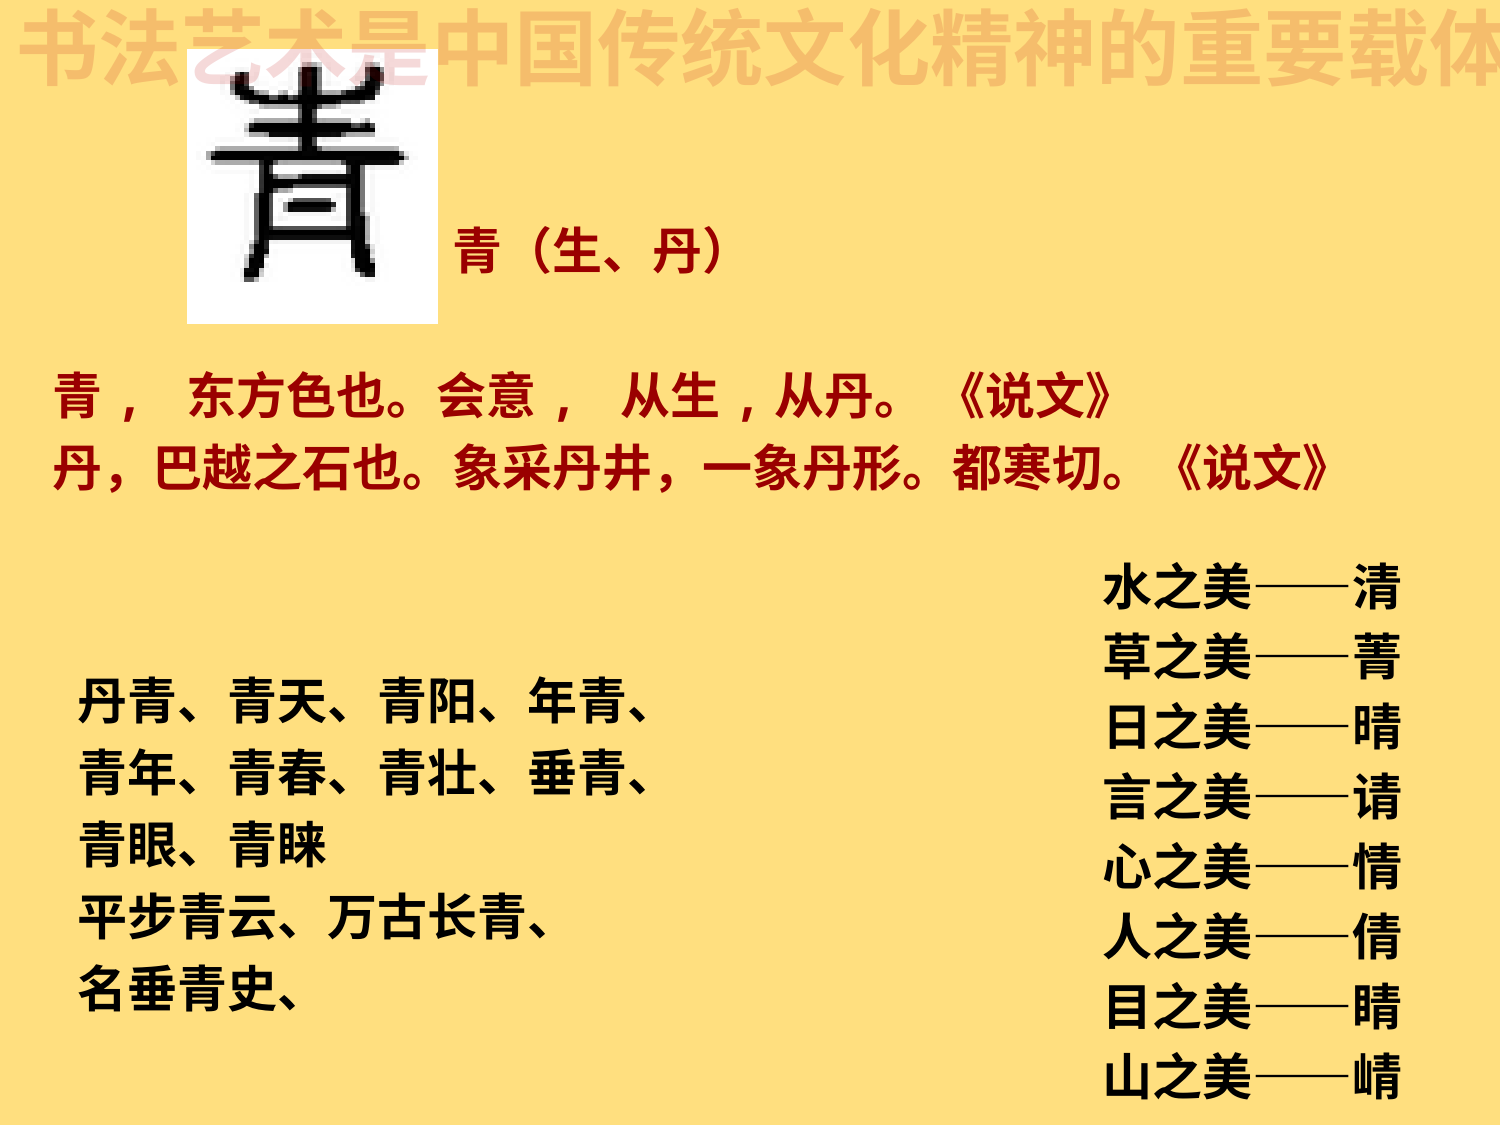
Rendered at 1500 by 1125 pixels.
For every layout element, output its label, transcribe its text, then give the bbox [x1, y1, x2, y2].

text_box 水之美——清 草之美——菁 日之美——晴 言之美——请 心之美——情 人之美——倩 目之美——睛 山之美——崝 [1087, 537, 1455, 1113]
picture [187, 49, 439, 325]
text_box 书法艺术是中国传统文化精神的重要载体 [0, 0, 1500, 115]
text_box 丹青、青天、青阳、年青、青年、青春、青壮、垂青、青眼、青睐 平步青云、万古长青、 名垂青史、 [62, 650, 730, 1025]
title 青, 东方色也。会意, 从生,从丹。 《说文》 丹，巴越之石也。象采丹井，一象丹形。都寒切。《说文》 [37, 274, 1376, 574]
text_box 青（生、丹） [443, 212, 908, 288]
